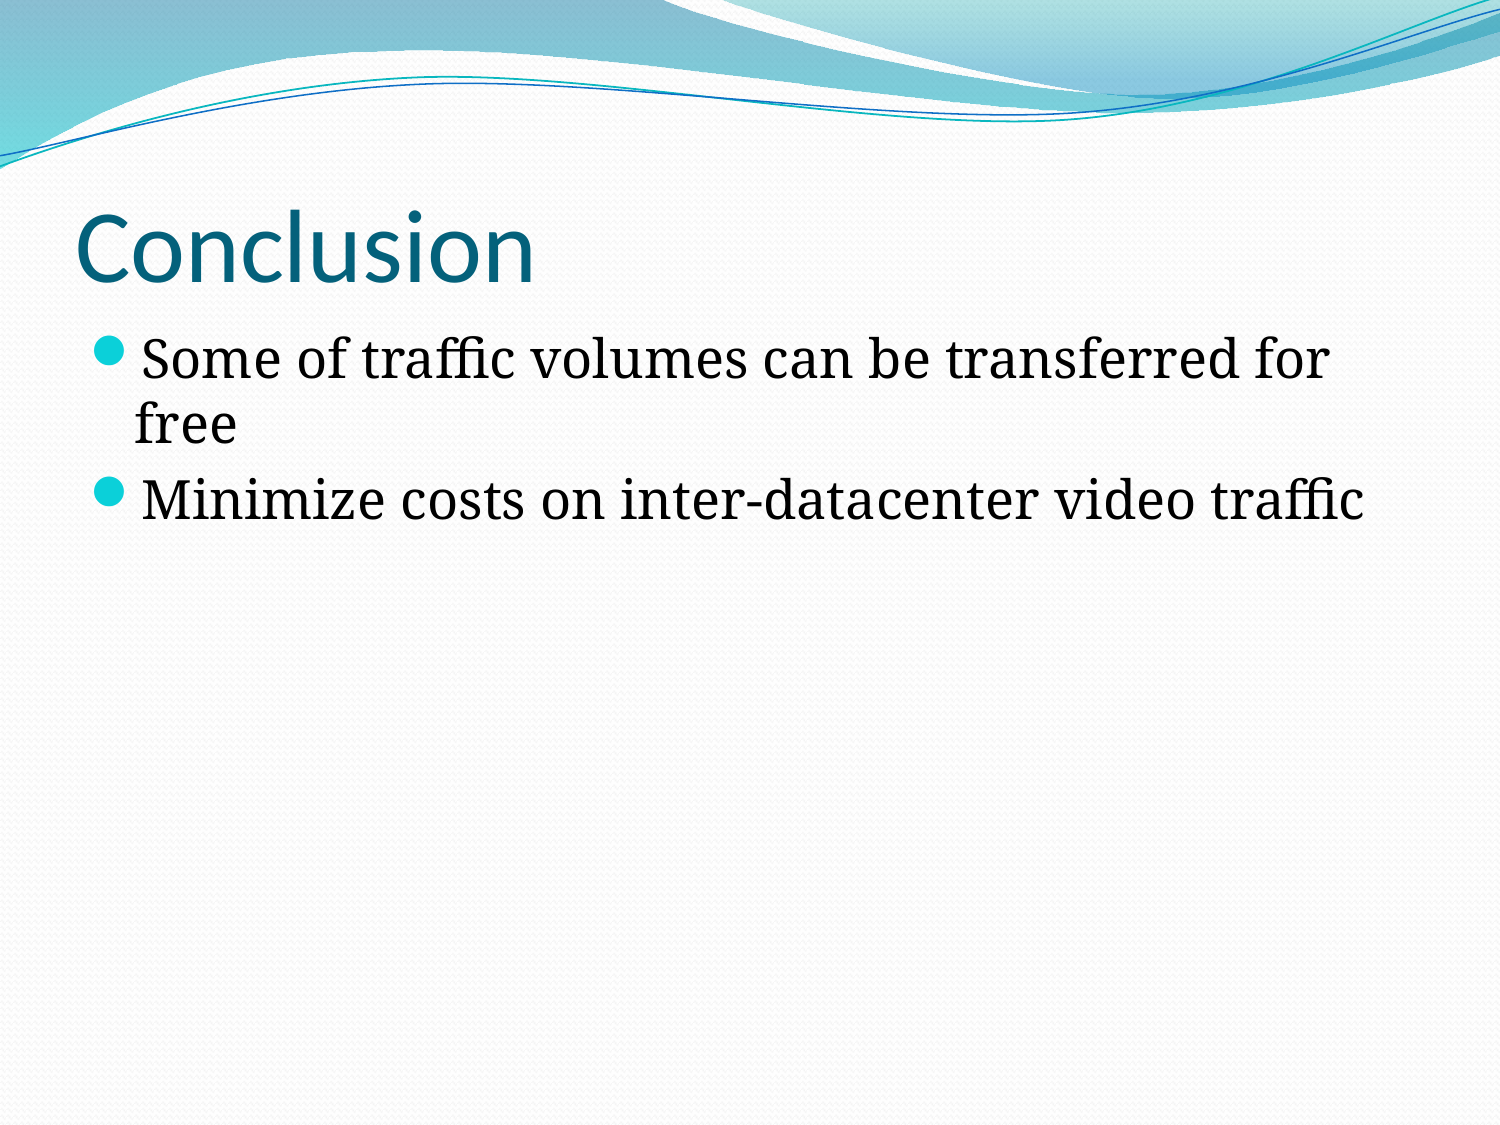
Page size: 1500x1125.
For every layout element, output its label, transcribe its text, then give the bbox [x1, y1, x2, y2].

title Conclusion [75, 115, 1425, 303]
list Some of traffic volumes can be transferred for free Minimize costs on inter-datacenter video traffic [75, 317, 1425, 1038]
